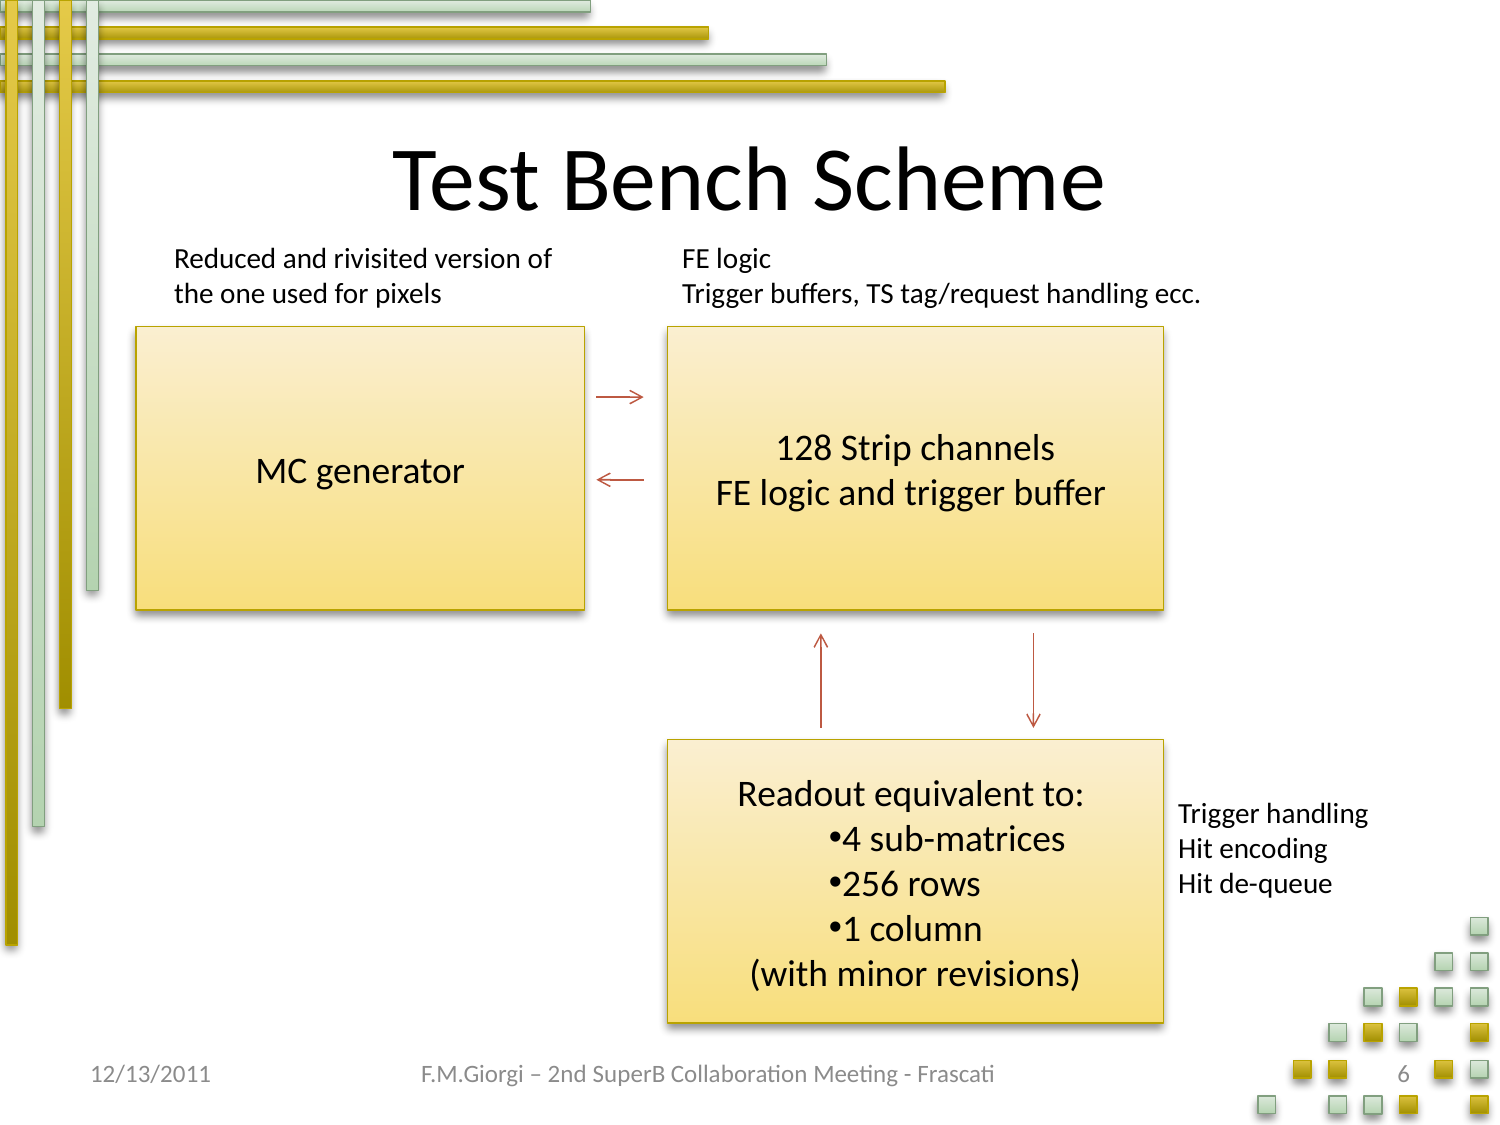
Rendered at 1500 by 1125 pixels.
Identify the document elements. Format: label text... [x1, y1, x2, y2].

text_box 128 Strip channels FE logic and trigger buffer [667, 326, 1164, 611]
text_box FE logic Trigger buffers, TS tag/request handling ecc. [667, 231, 1282, 317]
footer F.M.Giorgi – 2nd SuperB Collaboration Meeting - Frascati [360, 1042, 1058, 1103]
text_box Trigger handling Hit encoding Hit de-queue [1163, 786, 1447, 907]
slide_number 6 [1074, 1042, 1425, 1103]
text_box MC generator [135, 326, 585, 611]
text_box Readout equivalent to: 4 sub-matrices 256 rows 1 column (with minor revisions) [667, 739, 1164, 1024]
text_box Reduced and rivisited version of the one used for pixels [159, 231, 585, 317]
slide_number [75, 1042, 266, 1103]
title Test Bench Scheme [75, 79, 1425, 268]
